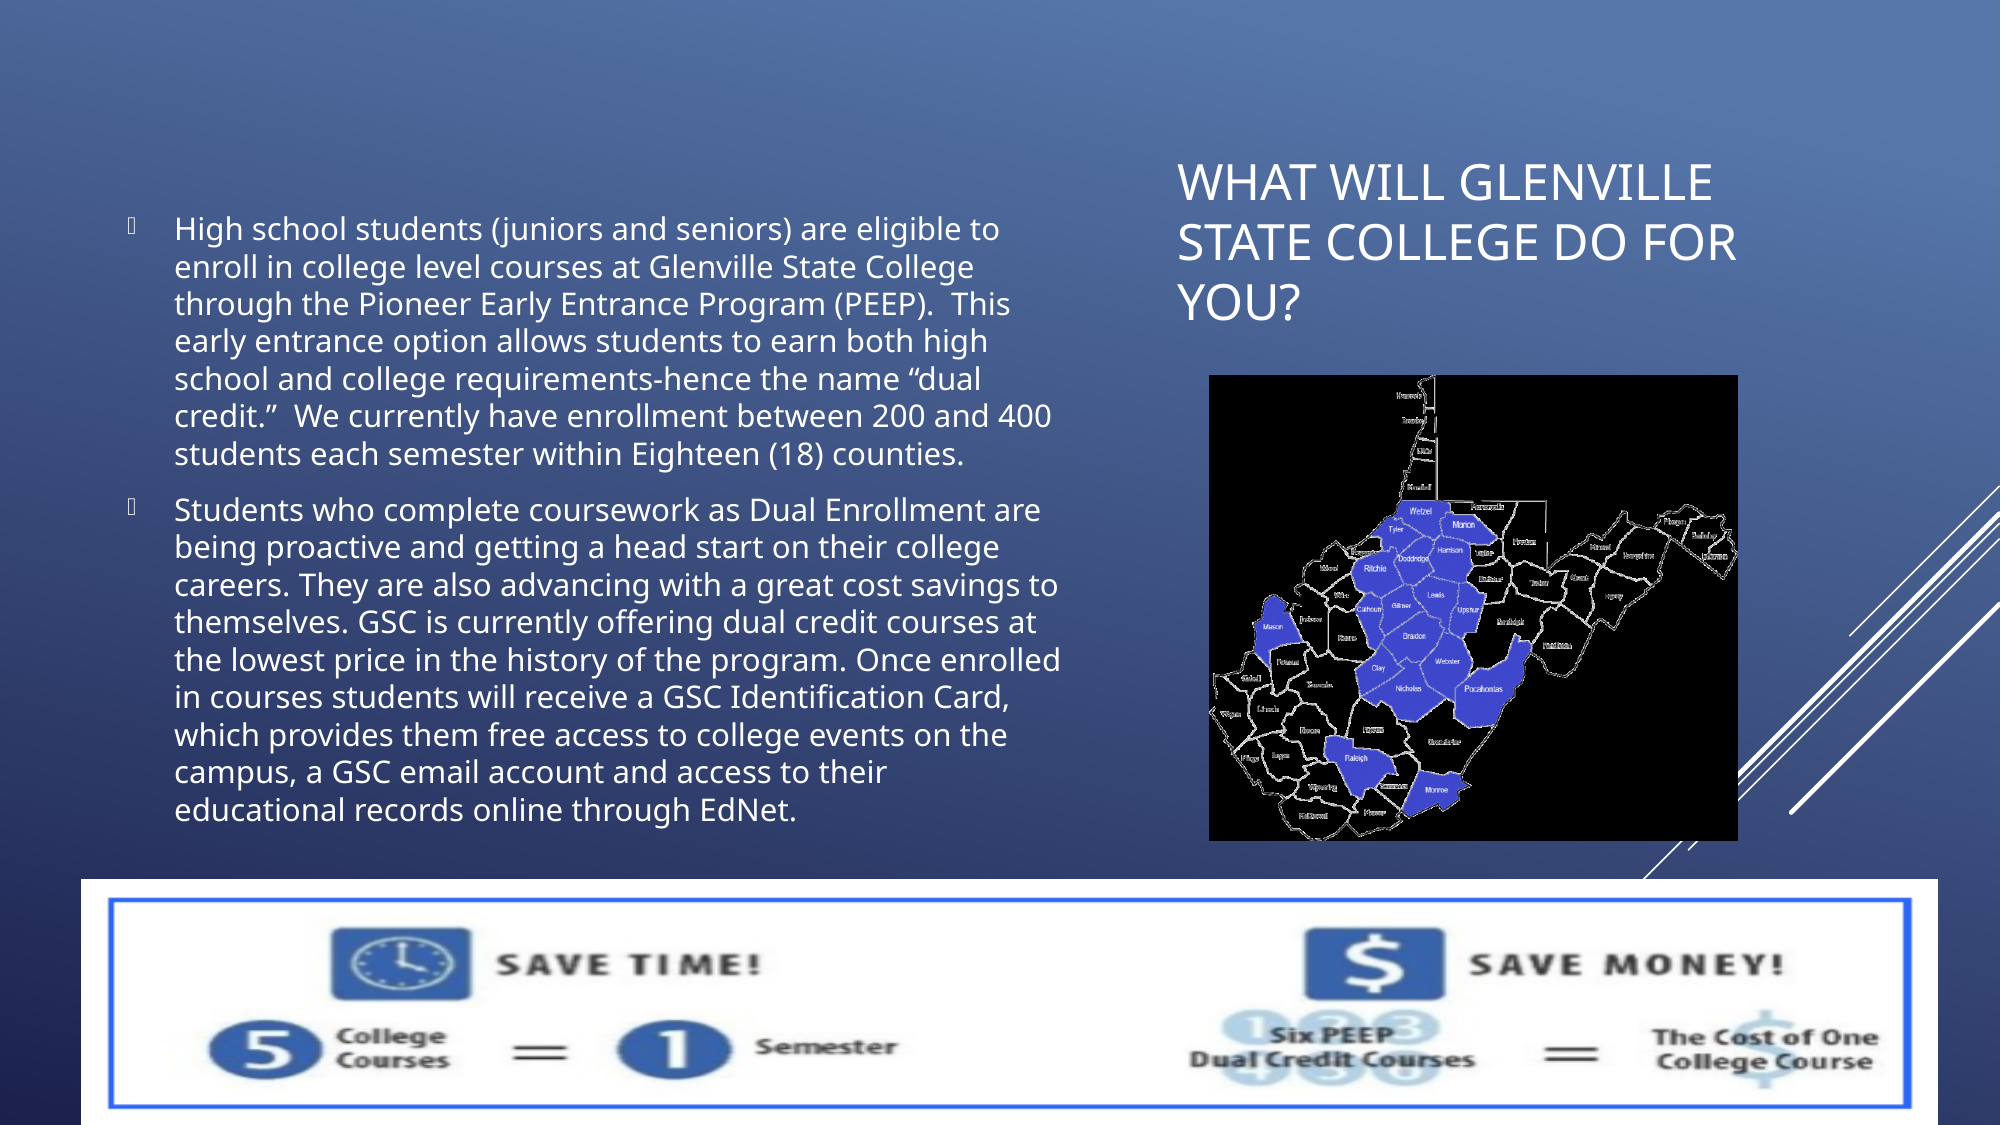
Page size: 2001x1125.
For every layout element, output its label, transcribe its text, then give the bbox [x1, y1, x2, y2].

picture [1209, 375, 1739, 842]
picture [80, 878, 1938, 1125]
list High school students (juniors and seniors) are eligible to enroll in college level courses at Glenville State College through the Pioneer Early Entrance Program (PEEP). This early entrance option allows students to earn both high school and college requirements-hence the name “dual credit.” We currently have enrollment between 200 and 400 students each semester within Eighteen (18) counties. Students who complete coursework as Dual Enrollment are being proactive and getting a head start on their college careers. They are also advancing with a great cost savings to themselves. GSC is currently offering dual credit courses at the lowest price in the history of the program. Once enrolled in courses students will receive a GSC Identification Card, which provides them free access to college events on the campus, a GSC email account and access to their educational records online through EdNet. [112, 112, 1088, 878]
title WHAT WILL GLENVILLE STATE COLLEGE DO FOR YOU? [1162, 112, 1763, 338]
